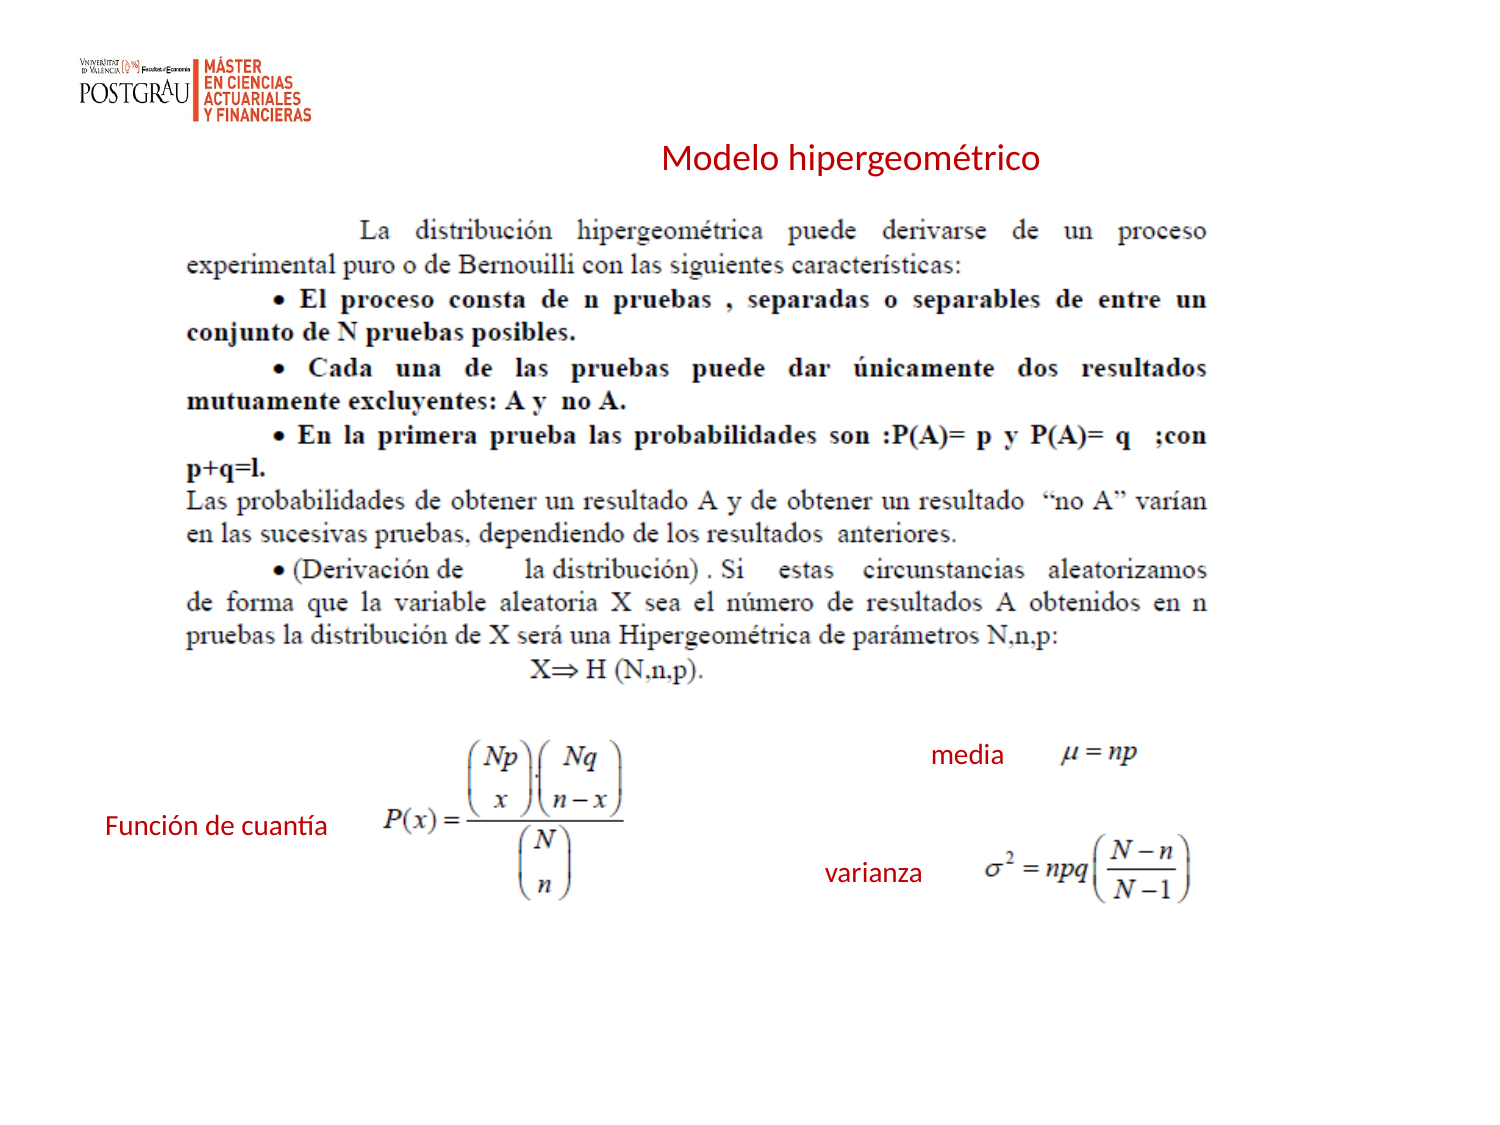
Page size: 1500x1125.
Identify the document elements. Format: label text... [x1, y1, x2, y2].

text_box varianza [809, 845, 938, 896]
text_box media [916, 727, 1020, 778]
text_box Función de cuantía [90, 798, 344, 849]
picture [1056, 739, 1149, 775]
text_box Modelo hipergeométrico [646, 125, 1056, 186]
picture [76, 54, 314, 126]
picture [371, 715, 704, 929]
picture [974, 833, 1217, 913]
picture [170, 207, 1253, 706]
